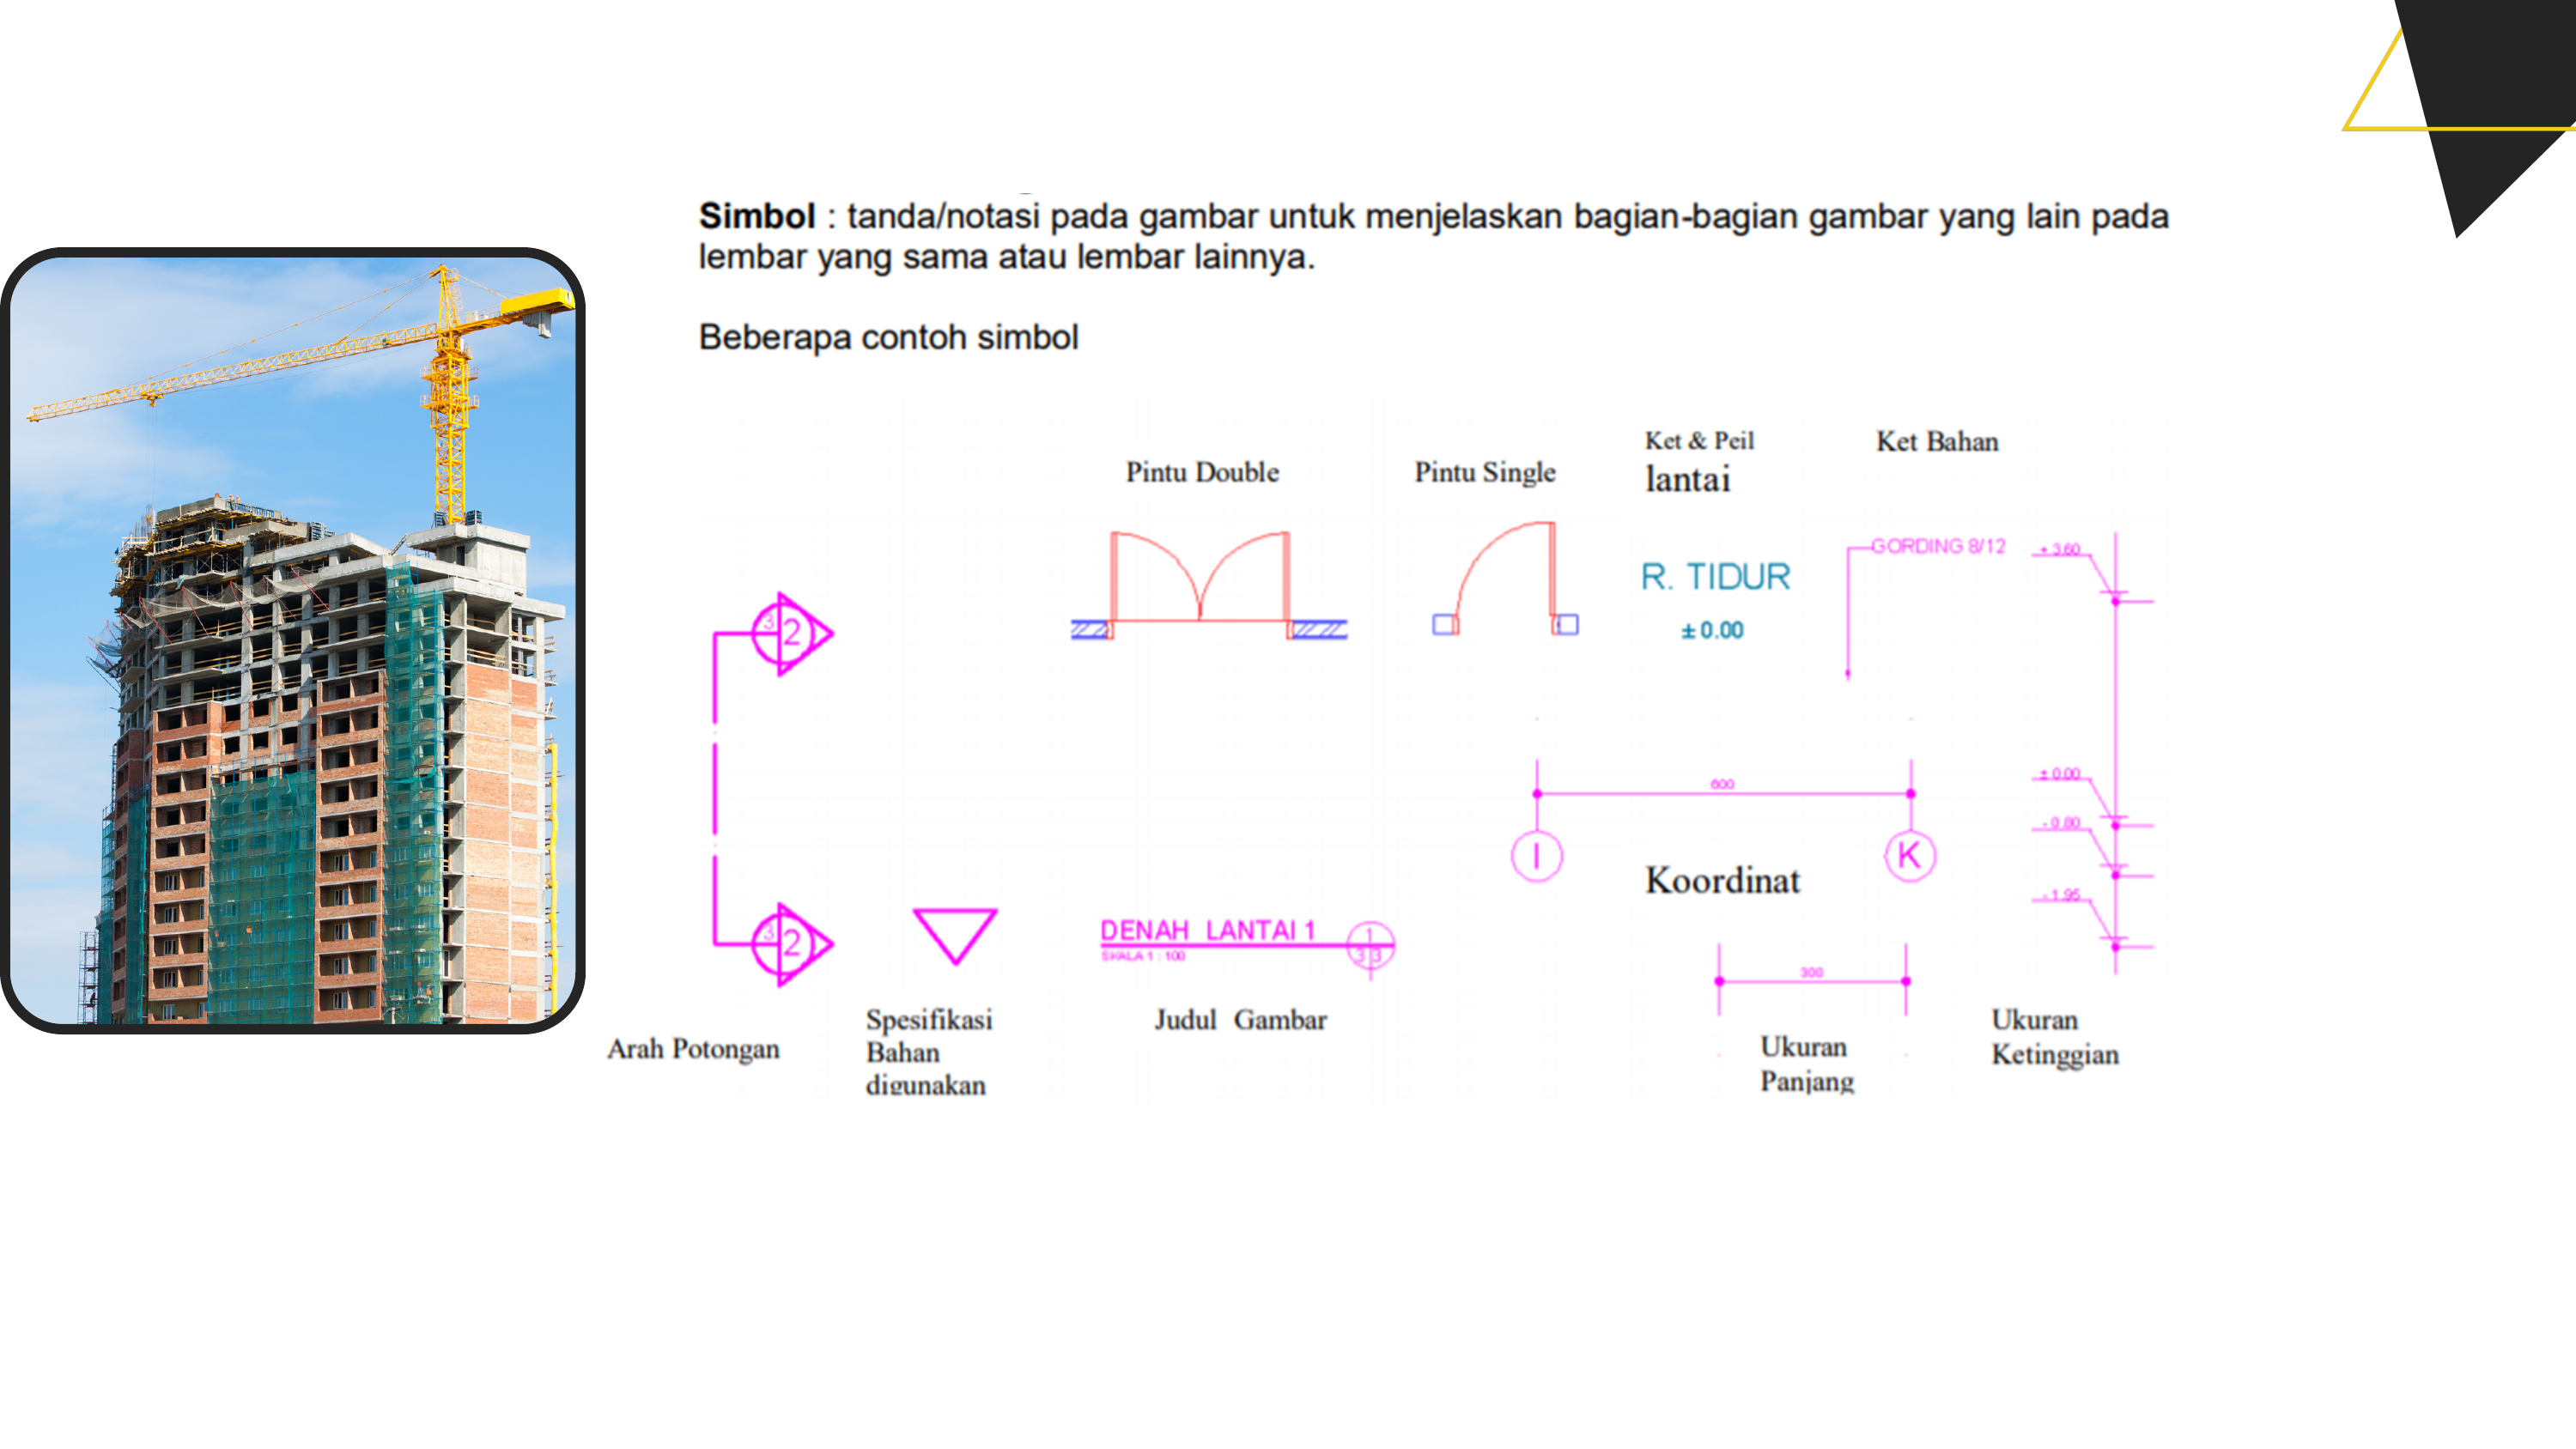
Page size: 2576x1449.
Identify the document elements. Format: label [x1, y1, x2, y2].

text_box [0, 246, 586, 1035]
text_box [586, 193, 2193, 1121]
text_box [2341, 0, 2576, 239]
